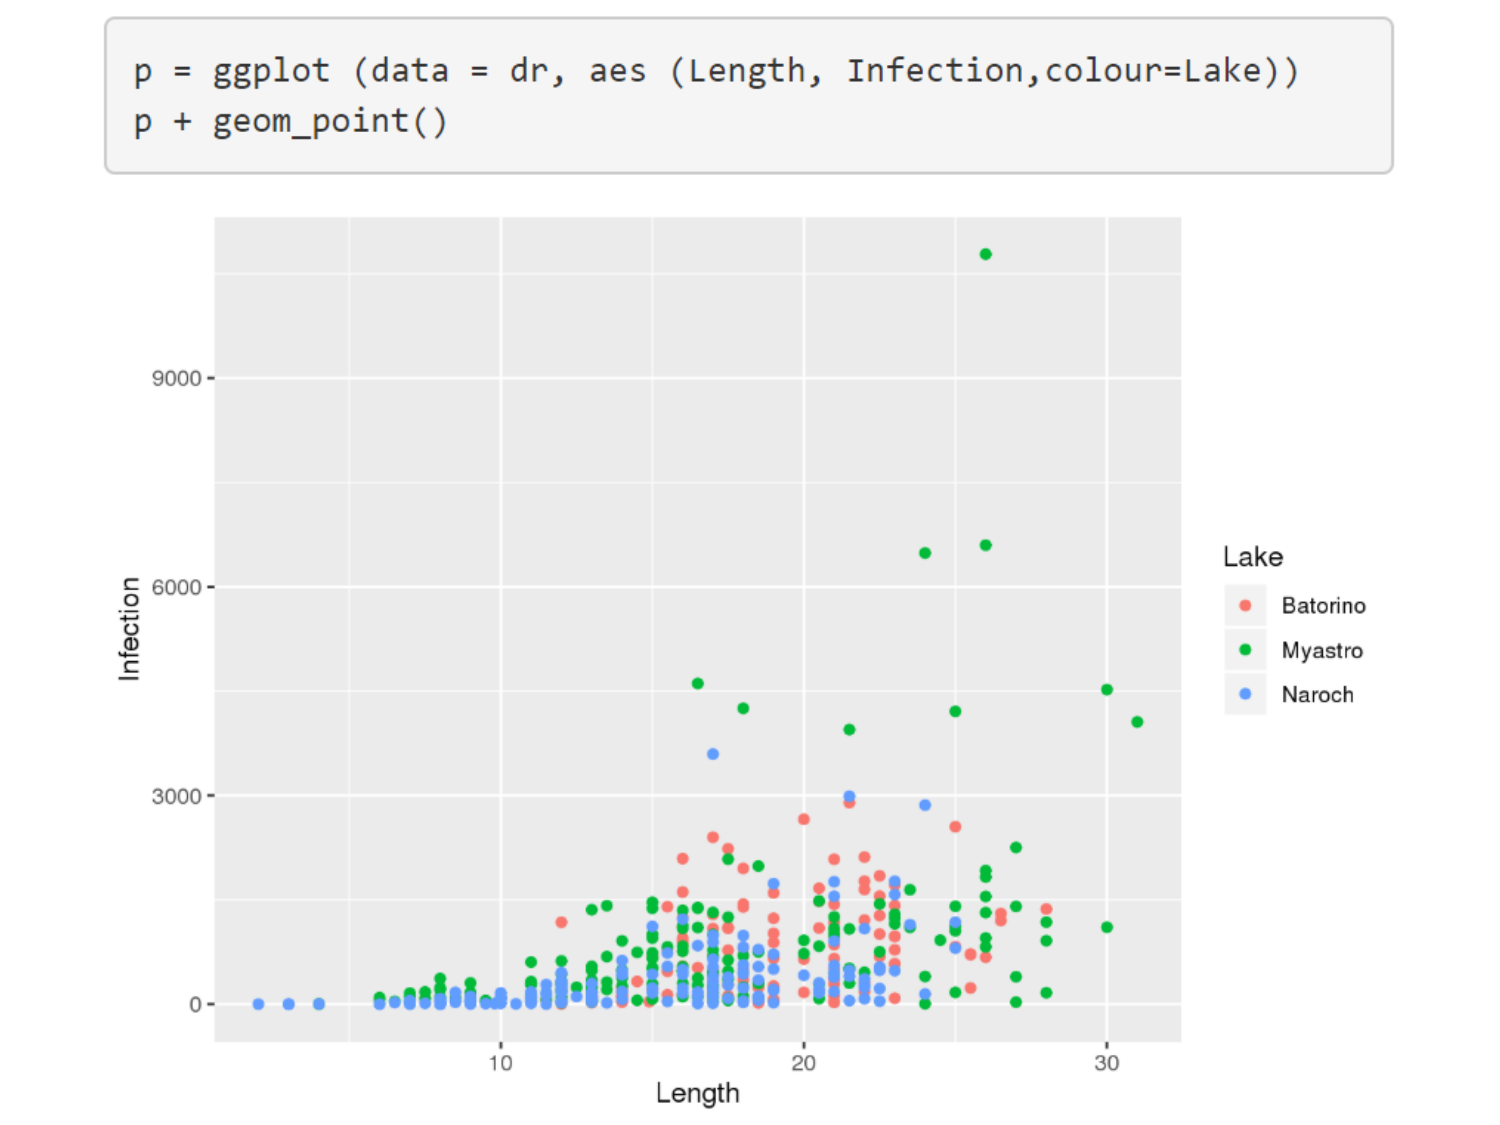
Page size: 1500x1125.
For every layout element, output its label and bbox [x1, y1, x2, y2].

picture [85, 0, 1415, 1125]
